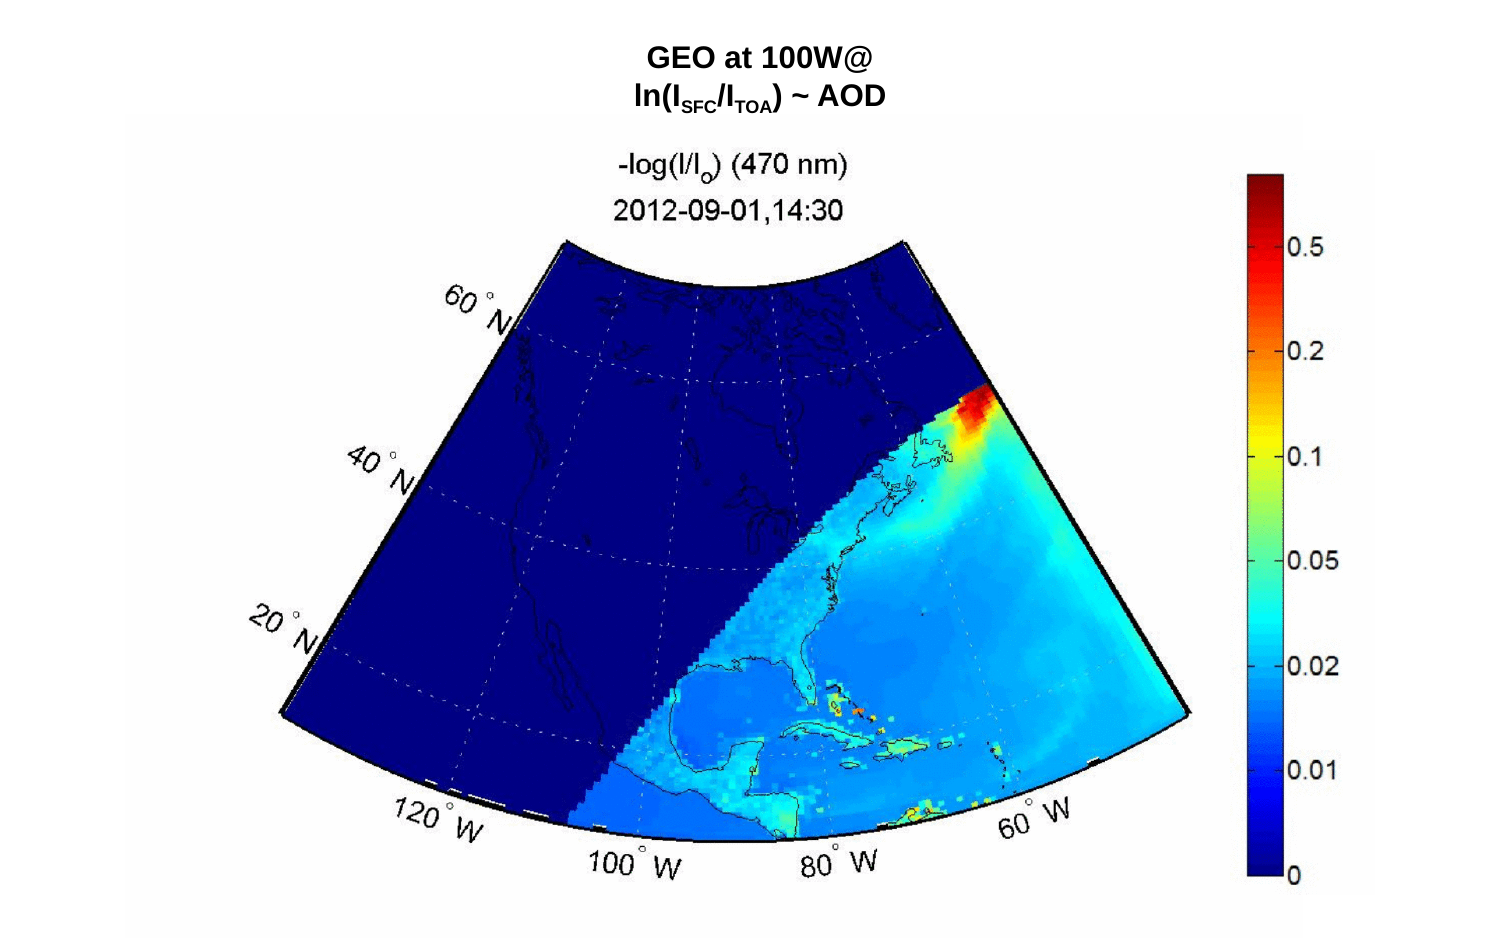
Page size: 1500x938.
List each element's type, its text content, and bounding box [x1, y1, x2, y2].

text_box GEO at 100W@ ln(ISFC/ITOA) ~ AOD [621, 31, 900, 112]
picture [124, 114, 1376, 938]
